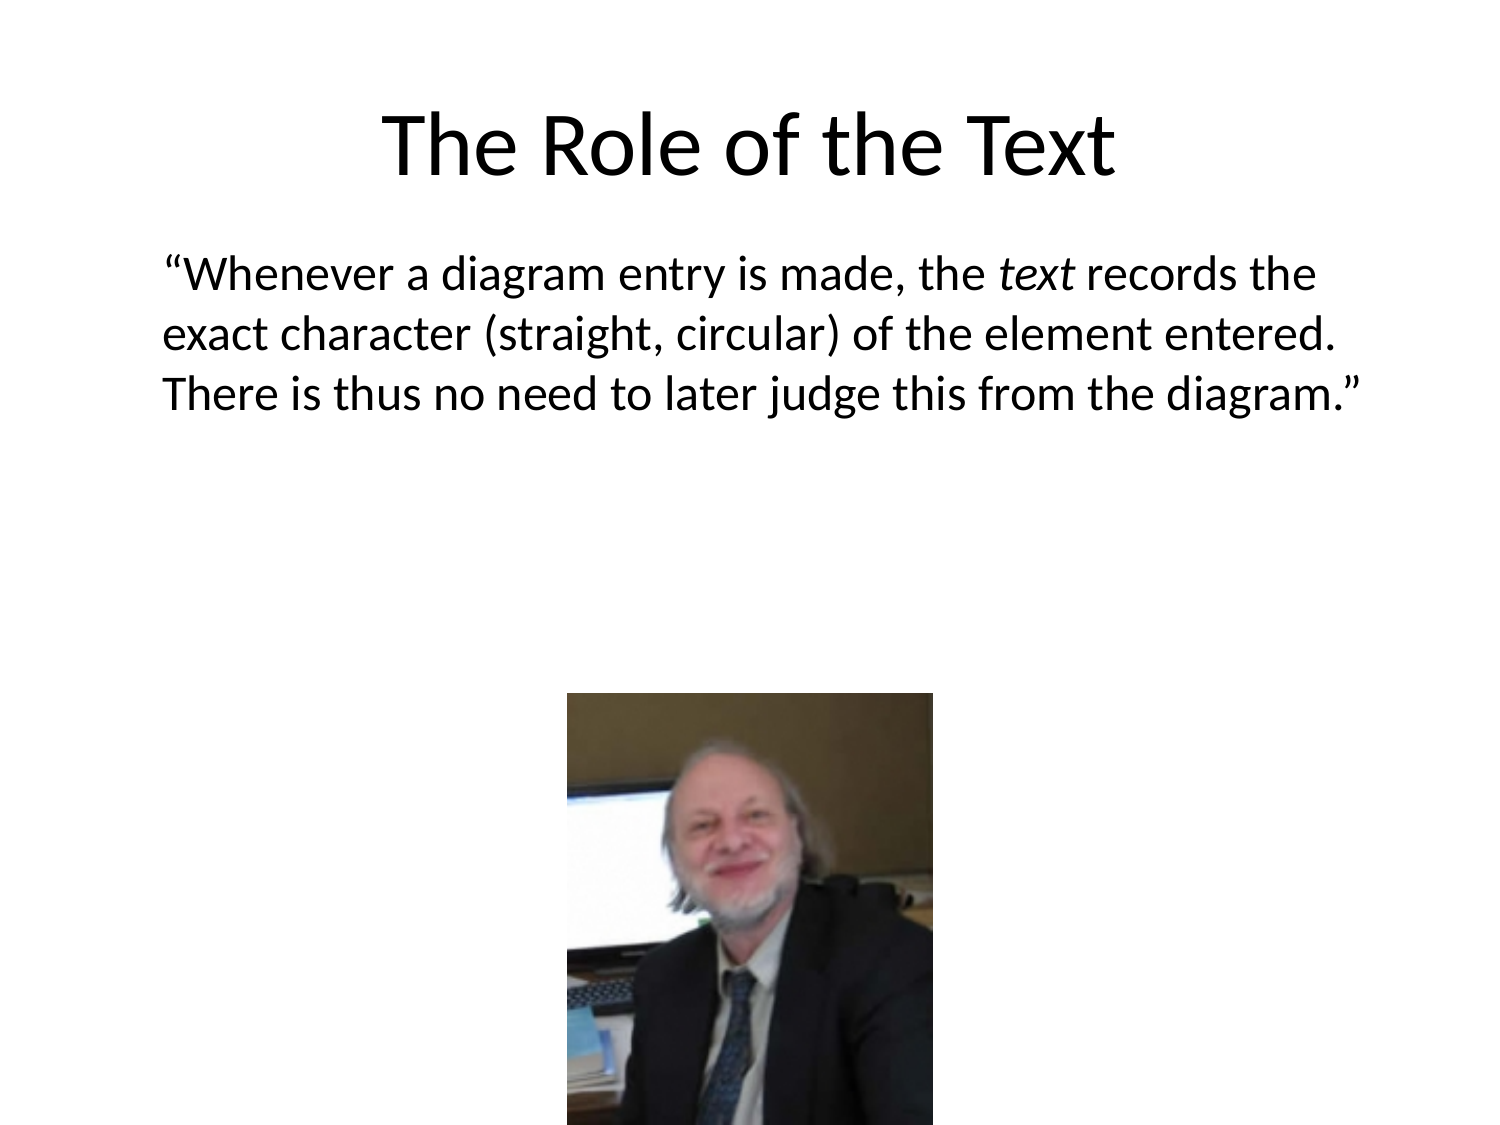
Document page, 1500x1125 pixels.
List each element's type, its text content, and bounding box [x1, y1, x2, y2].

text_box “Whenever a diagram entry is made, the text records the exact character (straight, circular) of the element entered. There is thus no need to later judge this from the diagram.” The text in Euclid 1.1., by stating that circles are to be constructed, ensures that we have “(at a minimum) continuous non-self-intersecting curves.” [147, 232, 1444, 668]
title The Role of the Text [75, 45, 1425, 233]
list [567, 693, 933, 1125]
